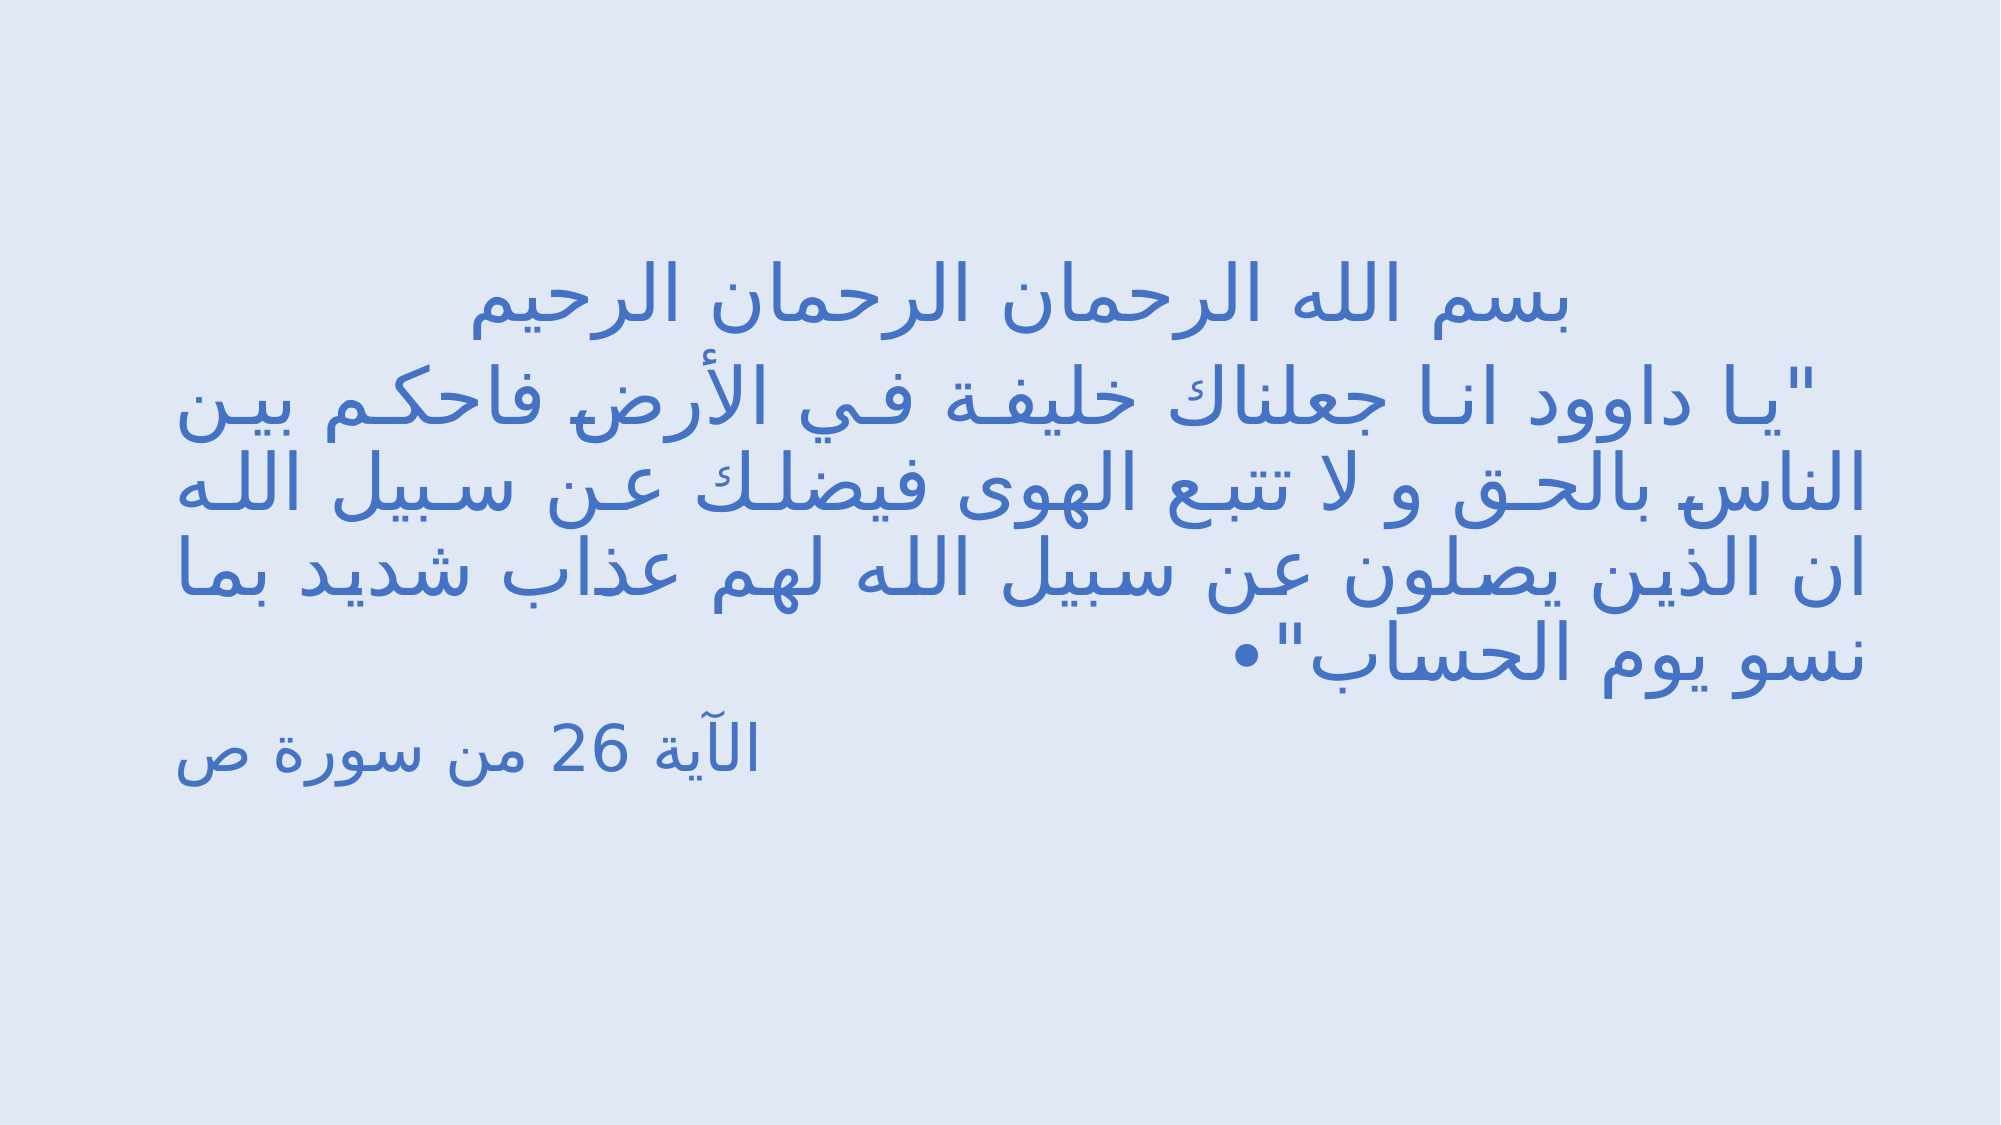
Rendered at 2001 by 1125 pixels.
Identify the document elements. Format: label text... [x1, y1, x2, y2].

list بسم الله الرحمان الرحمان الرحيم "يا داوود انا جعلناك خليفة في الأرض فاحكم بين الناس بالحق و لا تتبع الهوى فيضلك عن سبيل الله ان الذين يصلون عن سبيل الله لهم عذاب شديد بما نسو يوم الحساب"∙ الآية 26 من سورة ص [159, 246, 1885, 801]
